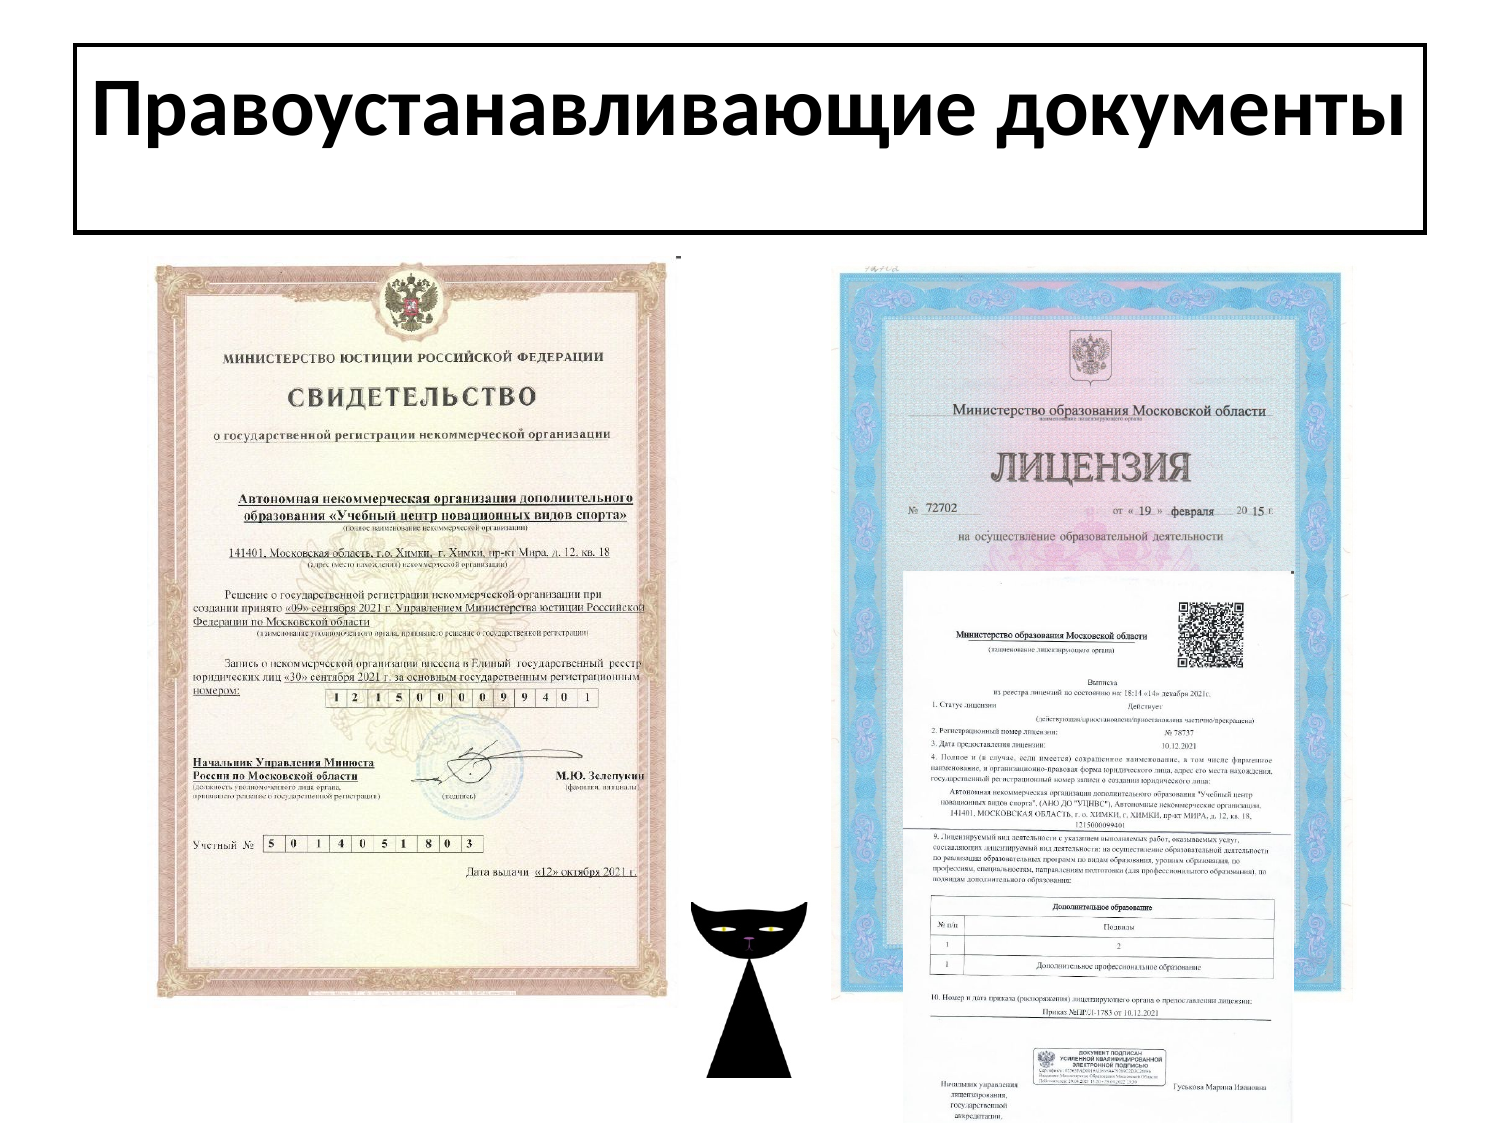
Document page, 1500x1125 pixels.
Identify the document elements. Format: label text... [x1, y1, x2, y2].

picture [147, 256, 682, 1011]
picture [691, 902, 811, 1078]
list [830, 262, 1357, 1006]
picture [903, 571, 1294, 1123]
title Правоустанавливающие документы [75, 45, 1425, 233]
